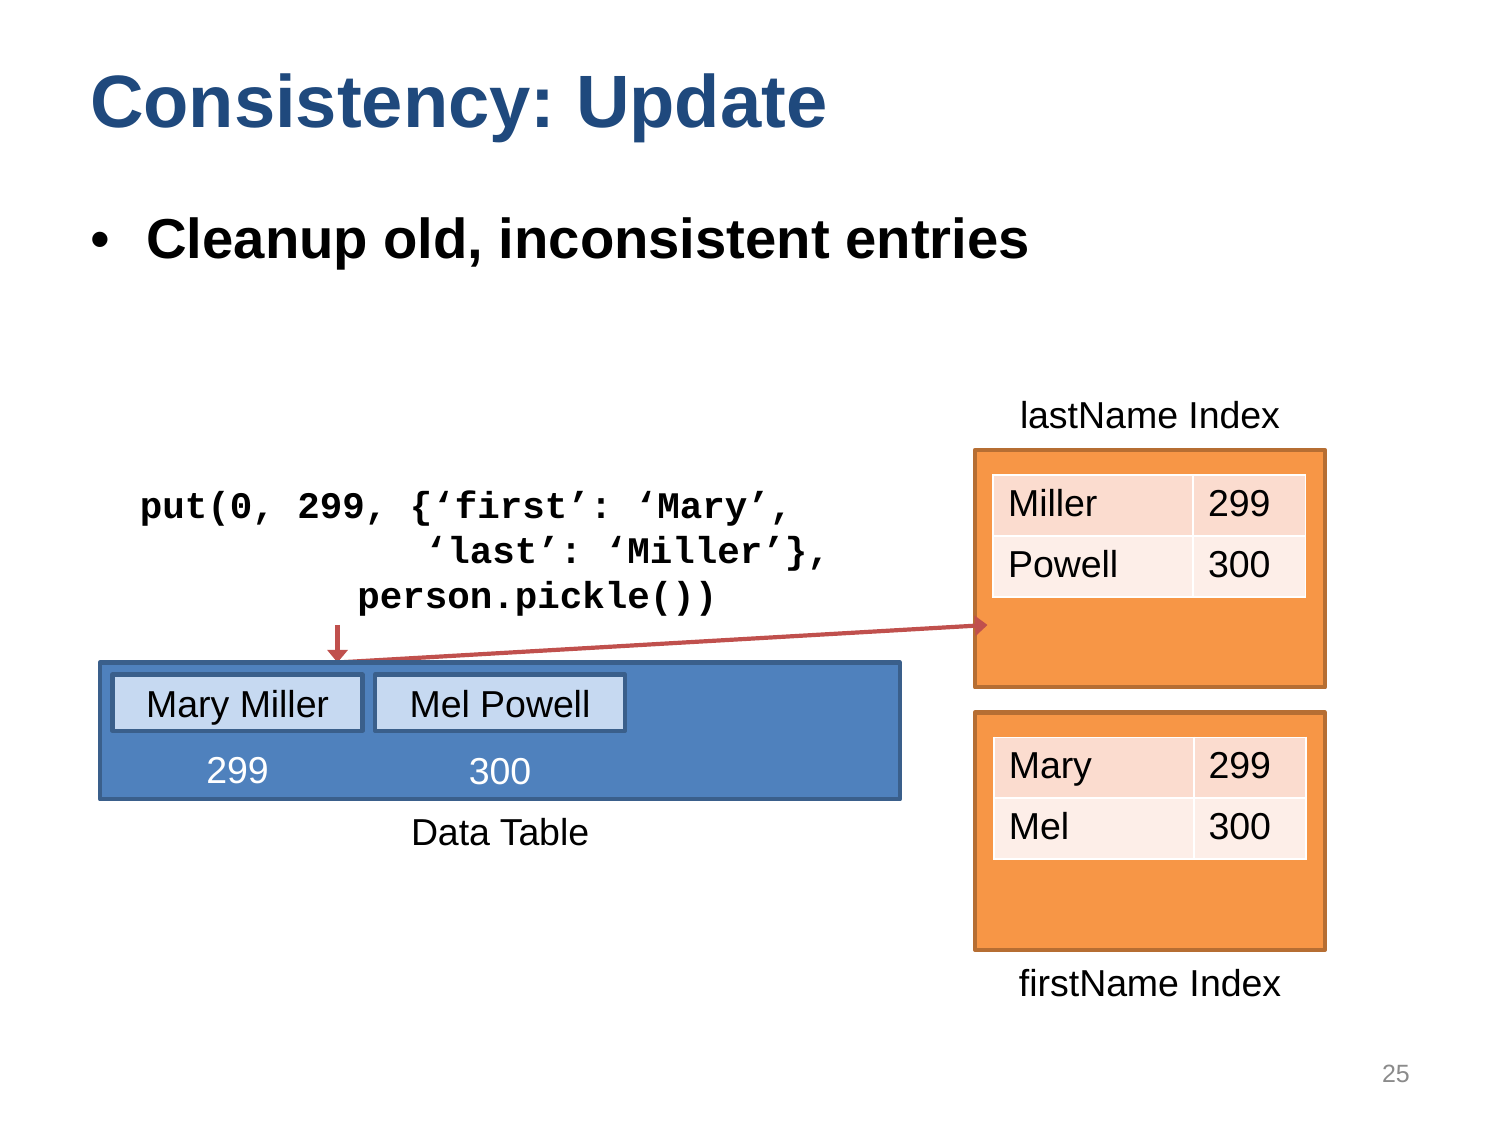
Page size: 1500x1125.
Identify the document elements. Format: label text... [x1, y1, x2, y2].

text_box lastName Index [975, 383, 1325, 444]
text_box Cleanup old, inconsistent entries [74, 199, 1425, 1005]
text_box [337, 624, 988, 663]
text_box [99, 662, 901, 862]
title Consistency: Update [75, 45, 1425, 150]
text_box firstName Index [975, 951, 1325, 1011]
slide_number 25 [1074, 1042, 1425, 1103]
